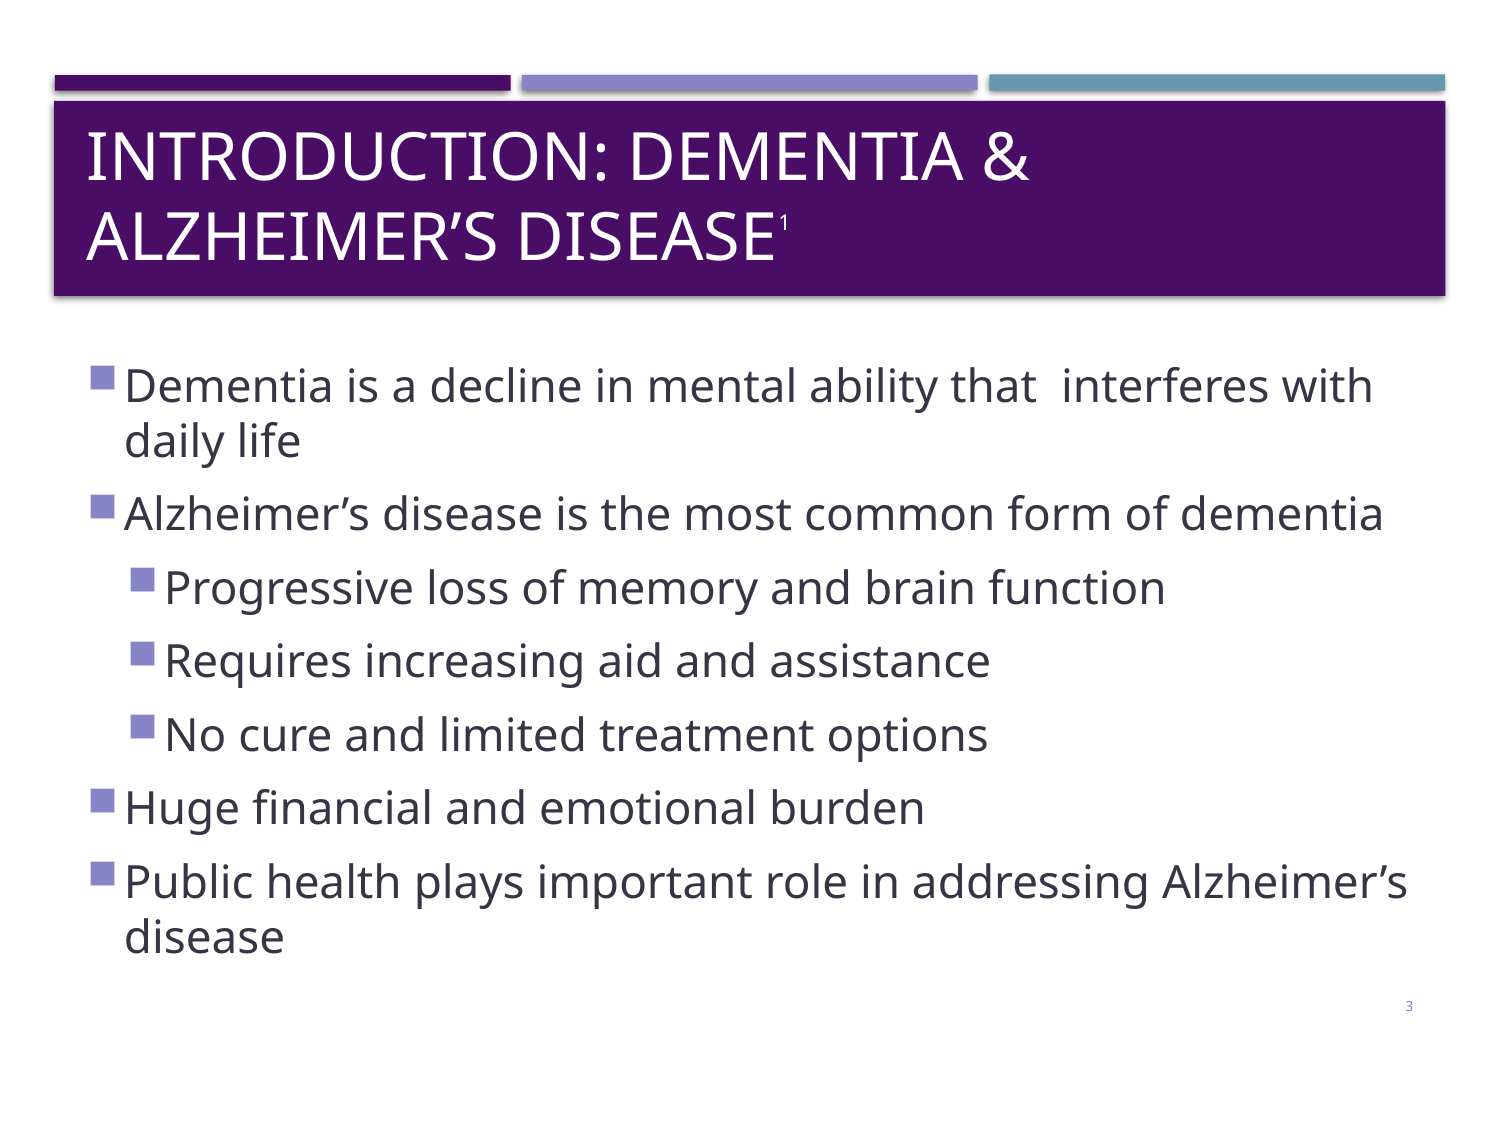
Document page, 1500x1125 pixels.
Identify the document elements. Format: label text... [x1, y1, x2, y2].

list Dementia is a decline in mental ability that interferes with daily life Alzheimer’s disease is the most common form of dementia Progressive loss of memory and brain function Requires increasing aid and assistance No cure and limited treatment options Huge financial and emotional burden Public health plays important role in addressing Alzheimer’s disease [71, 357, 1429, 962]
slide_number 3 [1298, 977, 1429, 1037]
title Introduction: Dementia & Alzheimer’s Disease1 [71, 115, 1429, 282]
